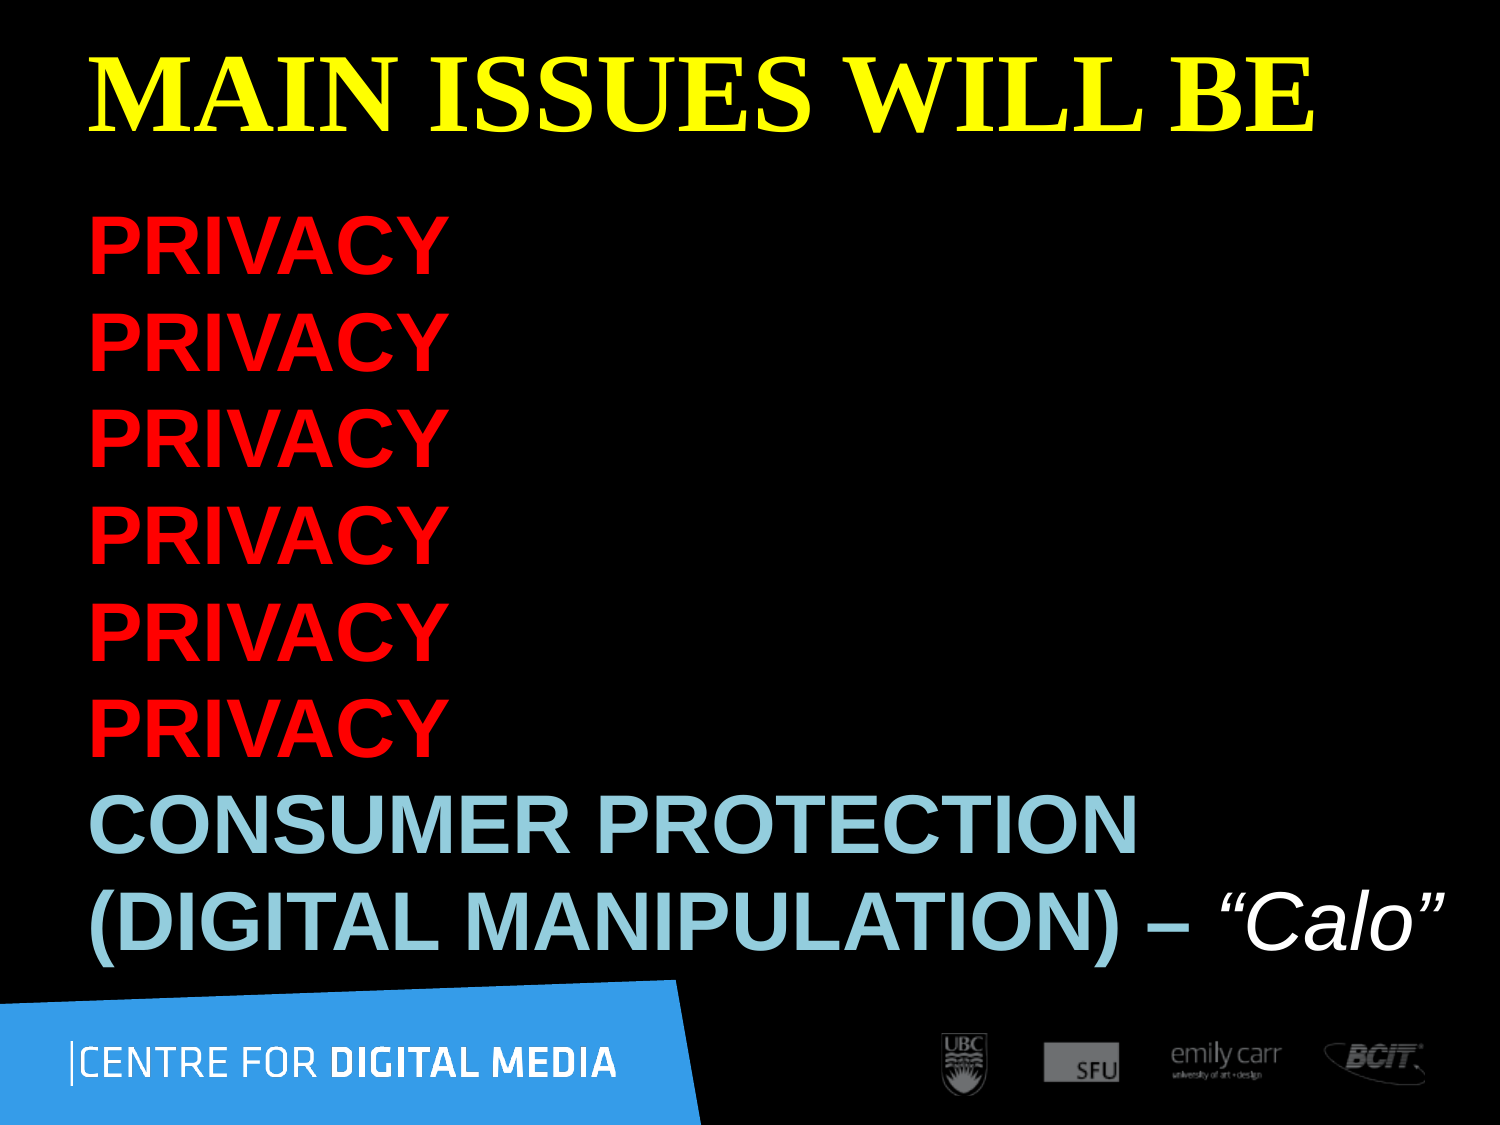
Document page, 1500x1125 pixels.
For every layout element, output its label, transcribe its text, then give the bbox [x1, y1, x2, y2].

list PRIVACY PRIVACY PRIVACY PRIVACY PRIVACY PRIVACY CONSUMER PROTECTION (DIGITAL MANIPULATION) – “Calo” [75, 198, 1500, 1024]
title MAIN ISSUES WILL BE [75, 3, 1425, 171]
